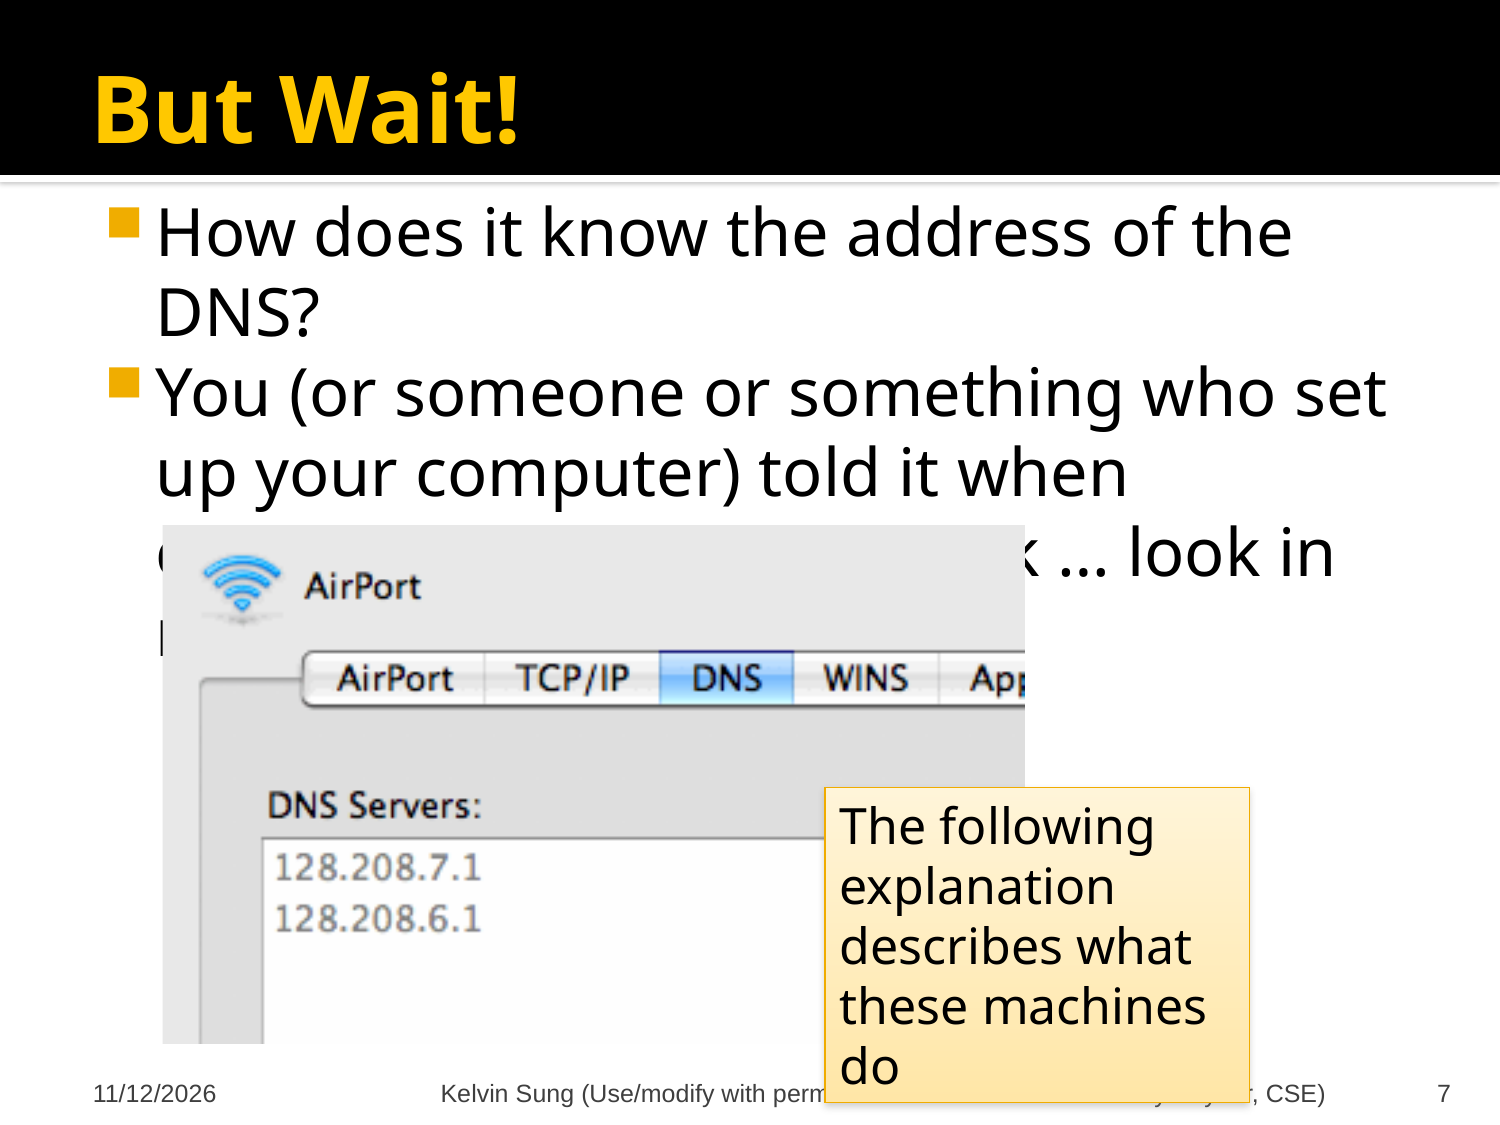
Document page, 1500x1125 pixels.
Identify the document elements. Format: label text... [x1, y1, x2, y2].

slide_number 7 [1345, 1062, 1467, 1108]
footer Kelvin Sung (Use/modify with permission from © 2010-2012 Larry Snyder, CSE) [433, 1062, 823, 1108]
title But Wait! [75, 25, 1425, 174]
footer Kelvin Sung (Use/modify with permission from © 2010-2012 Larry Snyder, CSE) [1250, 1062, 1337, 1108]
picture [162, 524, 1025, 1045]
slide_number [75, 1062, 425, 1108]
text_box The following explanation describes what these machines do [825, 787, 1250, 1103]
list How does it know the address of the DNS? You (or someone or something who set up your computer) told it when connecting it to the network … look in net control panel [75, 174, 1425, 1025]
